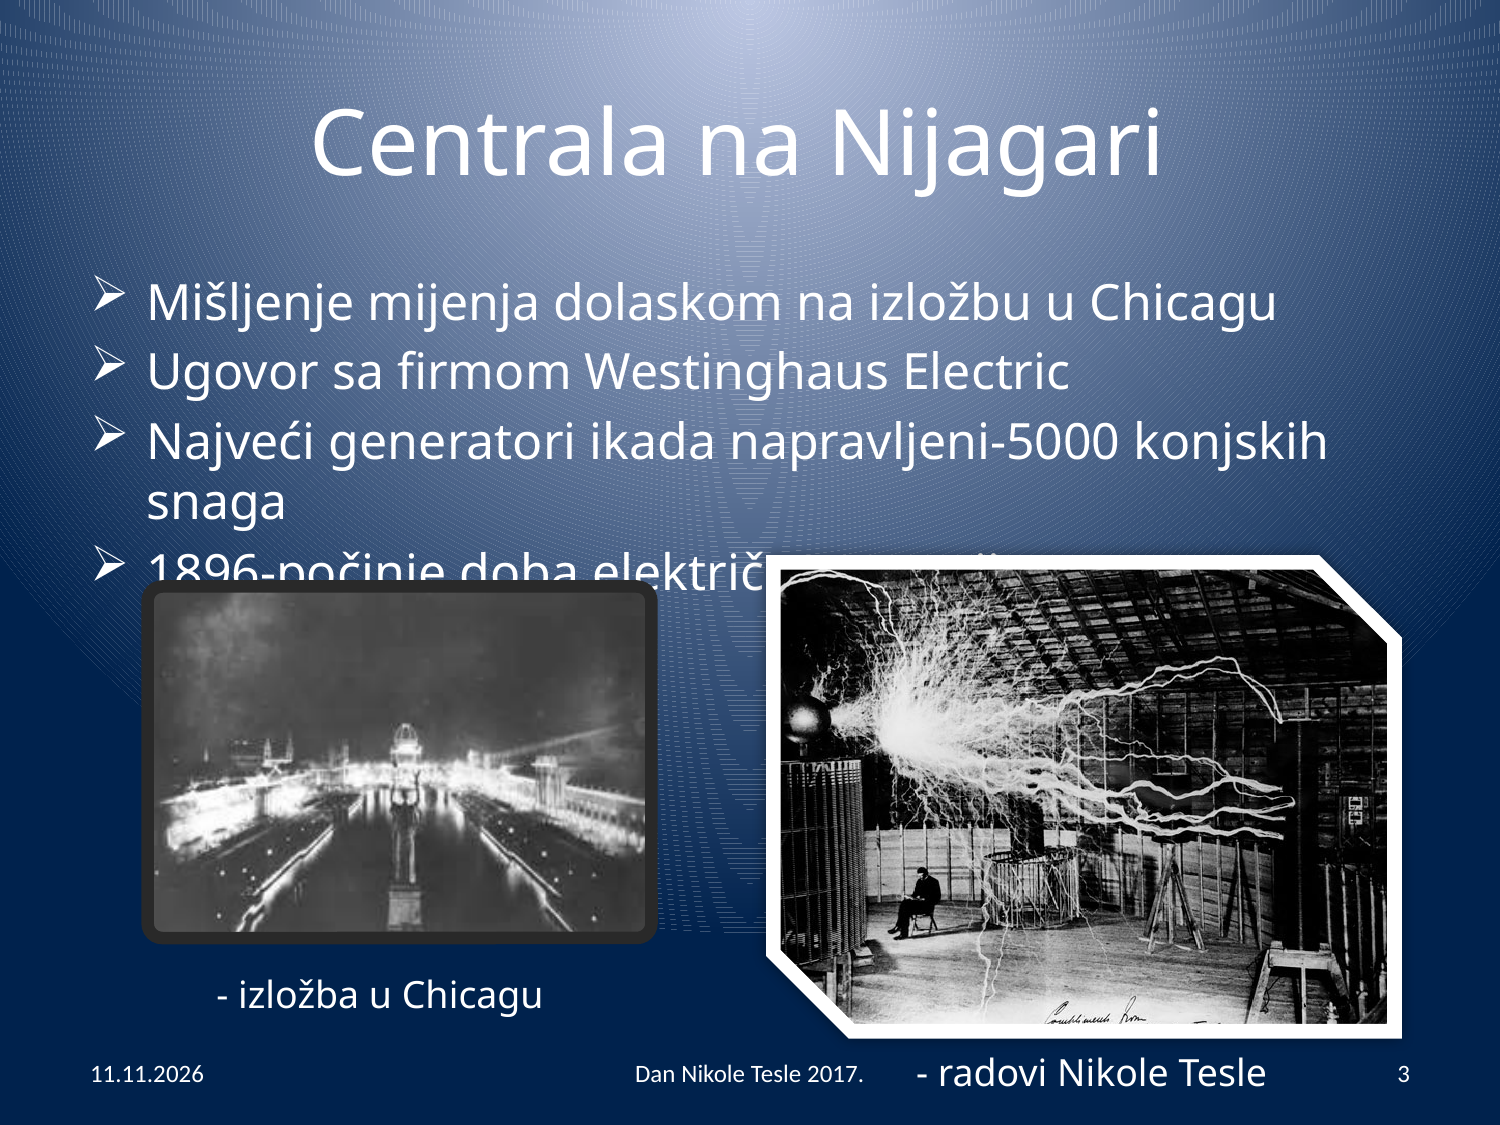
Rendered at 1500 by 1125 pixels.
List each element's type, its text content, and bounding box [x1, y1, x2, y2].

picture [147, 586, 652, 939]
list Mišljenje mijenja dolaskom na izložbu u Chicagu Ugovor sa firmom Westinghaus Electric Najveći generatori ikada napravljeni-5000 konjskih snaga 1896-počinje doba električne energije [75, 262, 1425, 1005]
slide_number 3 [1074, 1042, 1425, 1103]
text_box - radovi Nikole Tesle [901, 1041, 1394, 1102]
title Centrala na Nijagari [75, 45, 1425, 233]
text_box - izložba u Chicagu [201, 963, 659, 1023]
footer Dan Nikole Tesle 2017. [512, 1042, 988, 1103]
picture [773, 562, 1395, 1032]
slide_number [75, 1042, 425, 1103]
